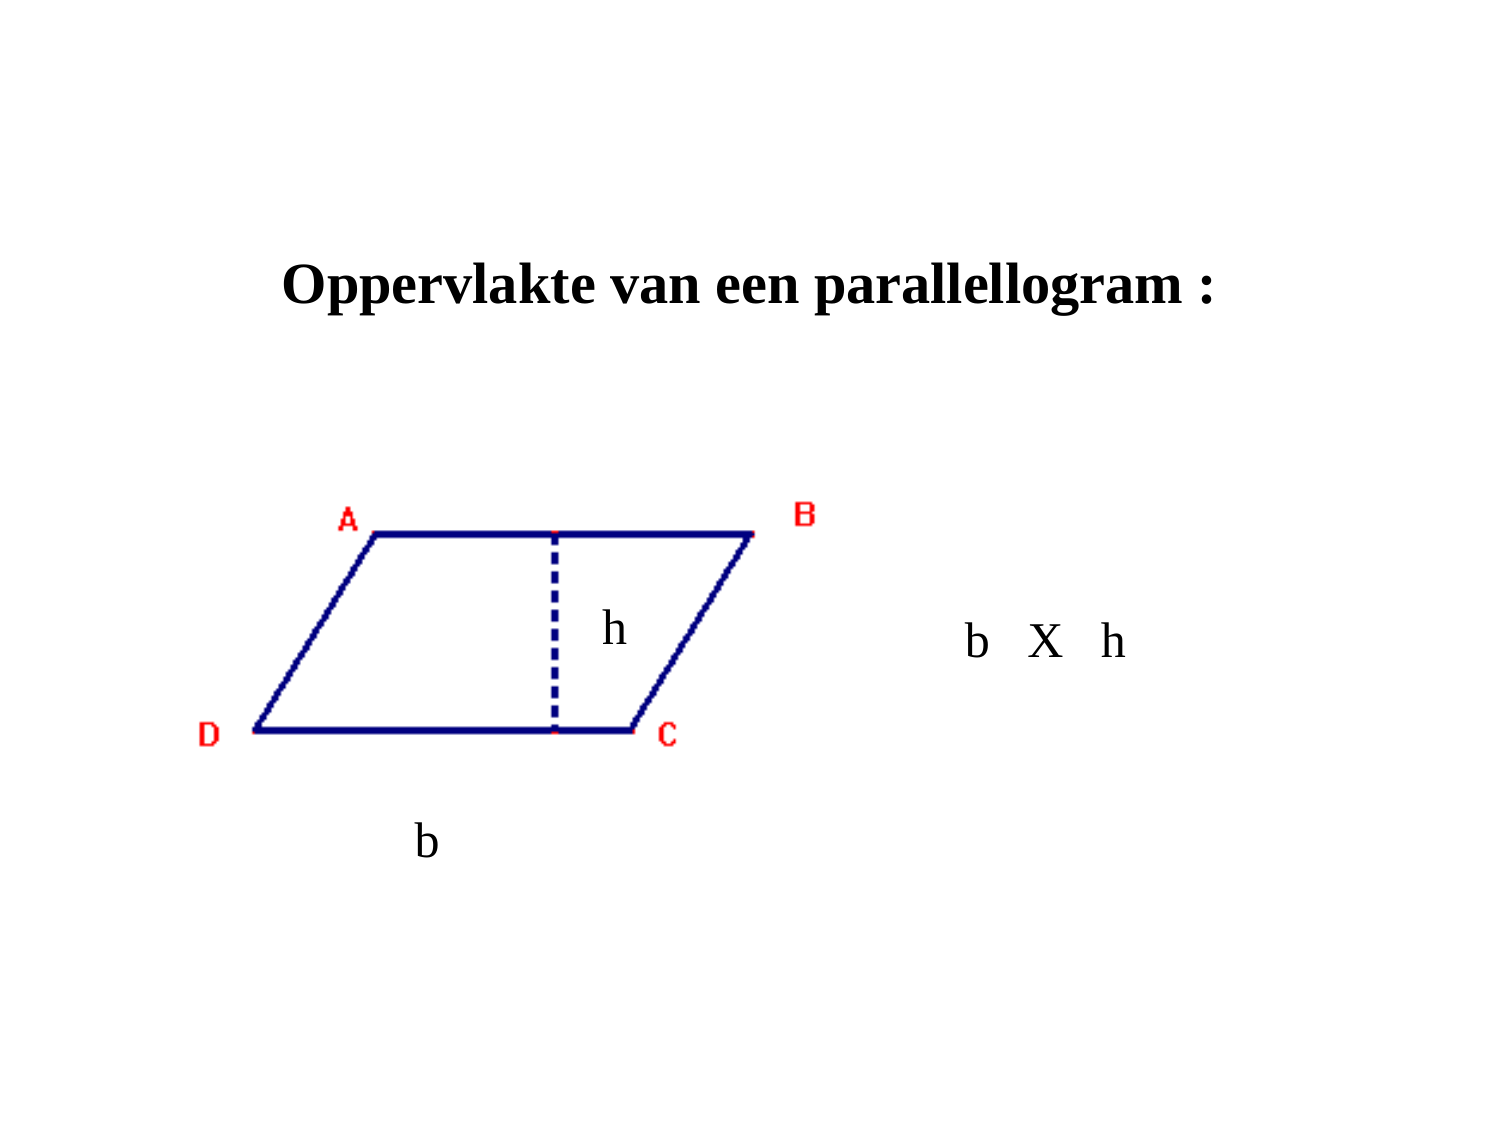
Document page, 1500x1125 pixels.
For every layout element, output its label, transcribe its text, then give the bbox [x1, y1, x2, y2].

picture [174, 462, 863, 809]
text_box b X h [950, 599, 1275, 675]
text_box b [399, 817, 484, 875]
text_box Oppervlakte van een parallellogram : [0, 237, 1500, 422]
